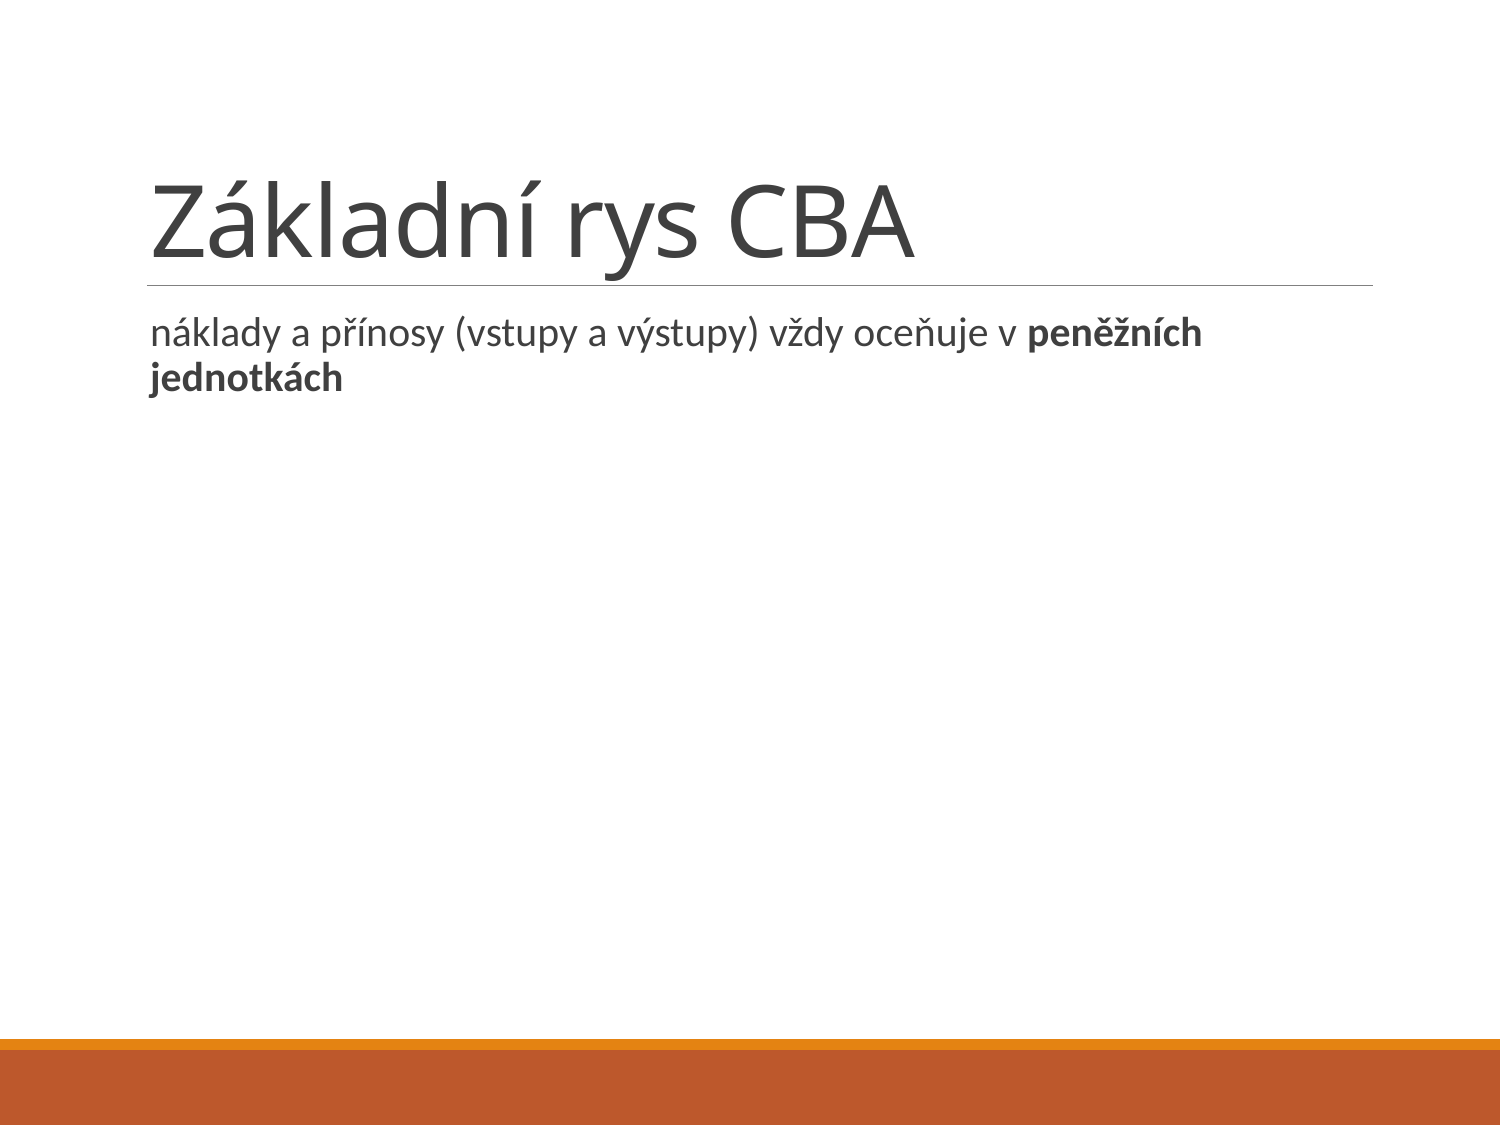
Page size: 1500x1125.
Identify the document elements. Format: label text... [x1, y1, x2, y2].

list náklady a přínosy (vstupy a výstupy) vždy oceňuje v peněžních jednotkách [135, 302, 1373, 963]
title Základní rys CBA [135, 47, 1373, 285]
